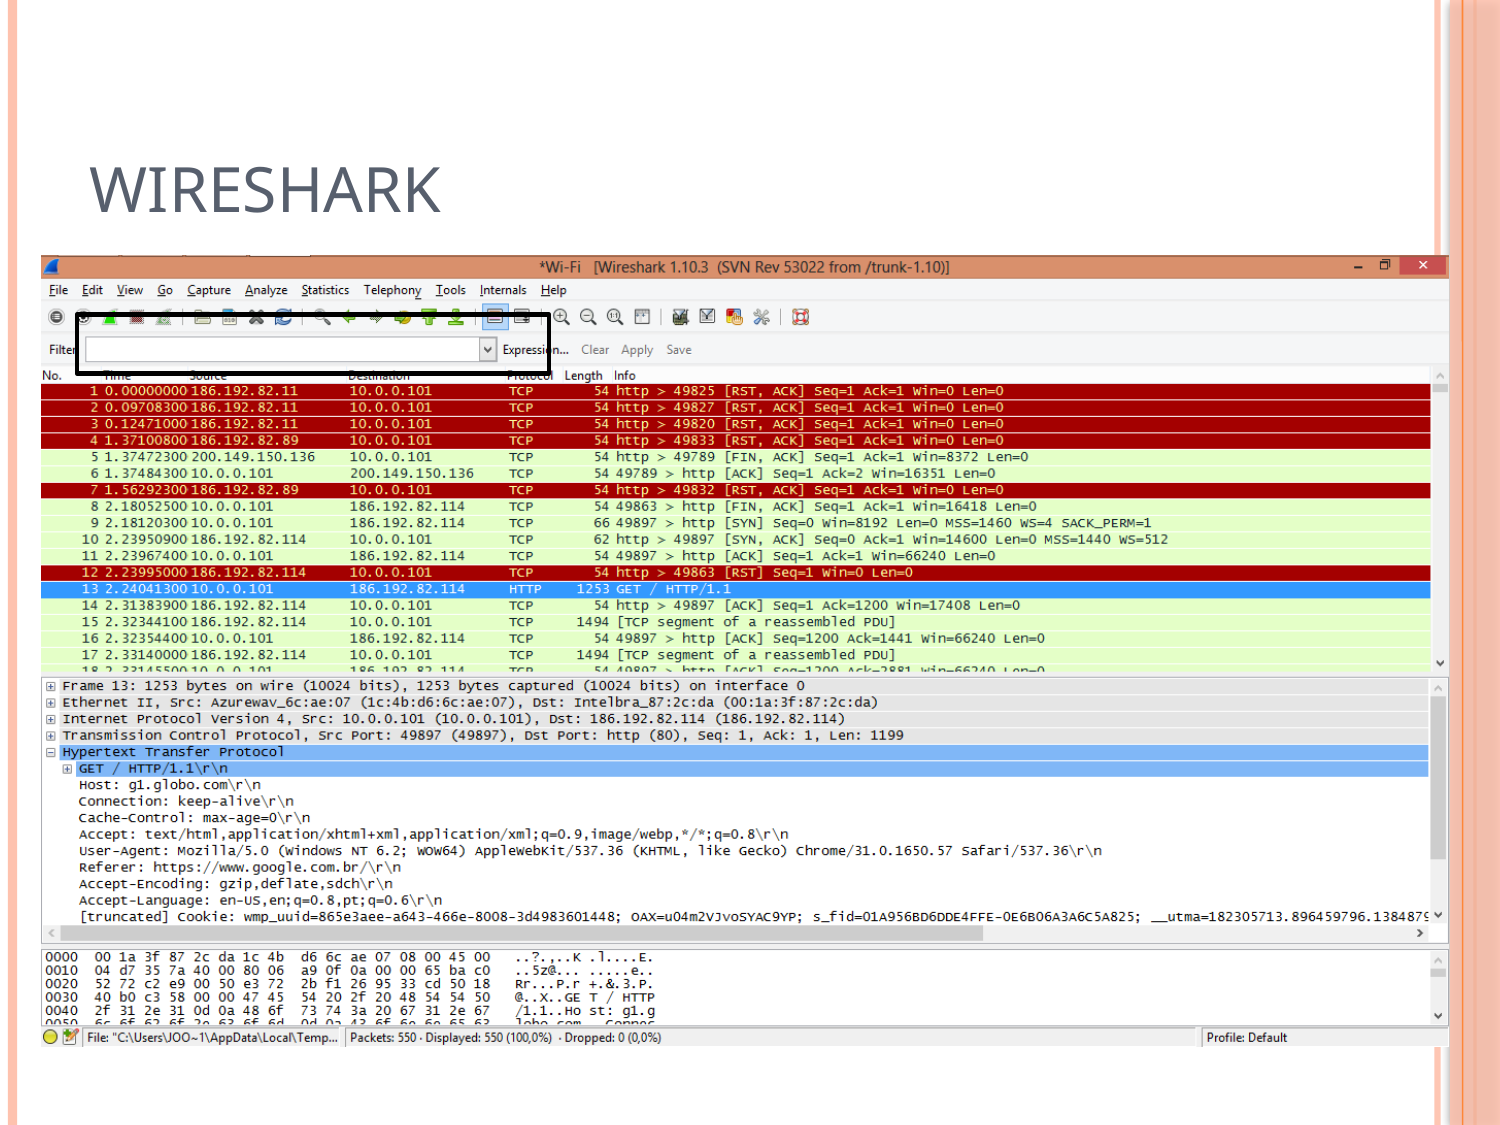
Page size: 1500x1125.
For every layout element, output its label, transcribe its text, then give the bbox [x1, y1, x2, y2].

picture [40, 254, 1450, 1048]
title Wireshark [75, 45, 1300, 233]
